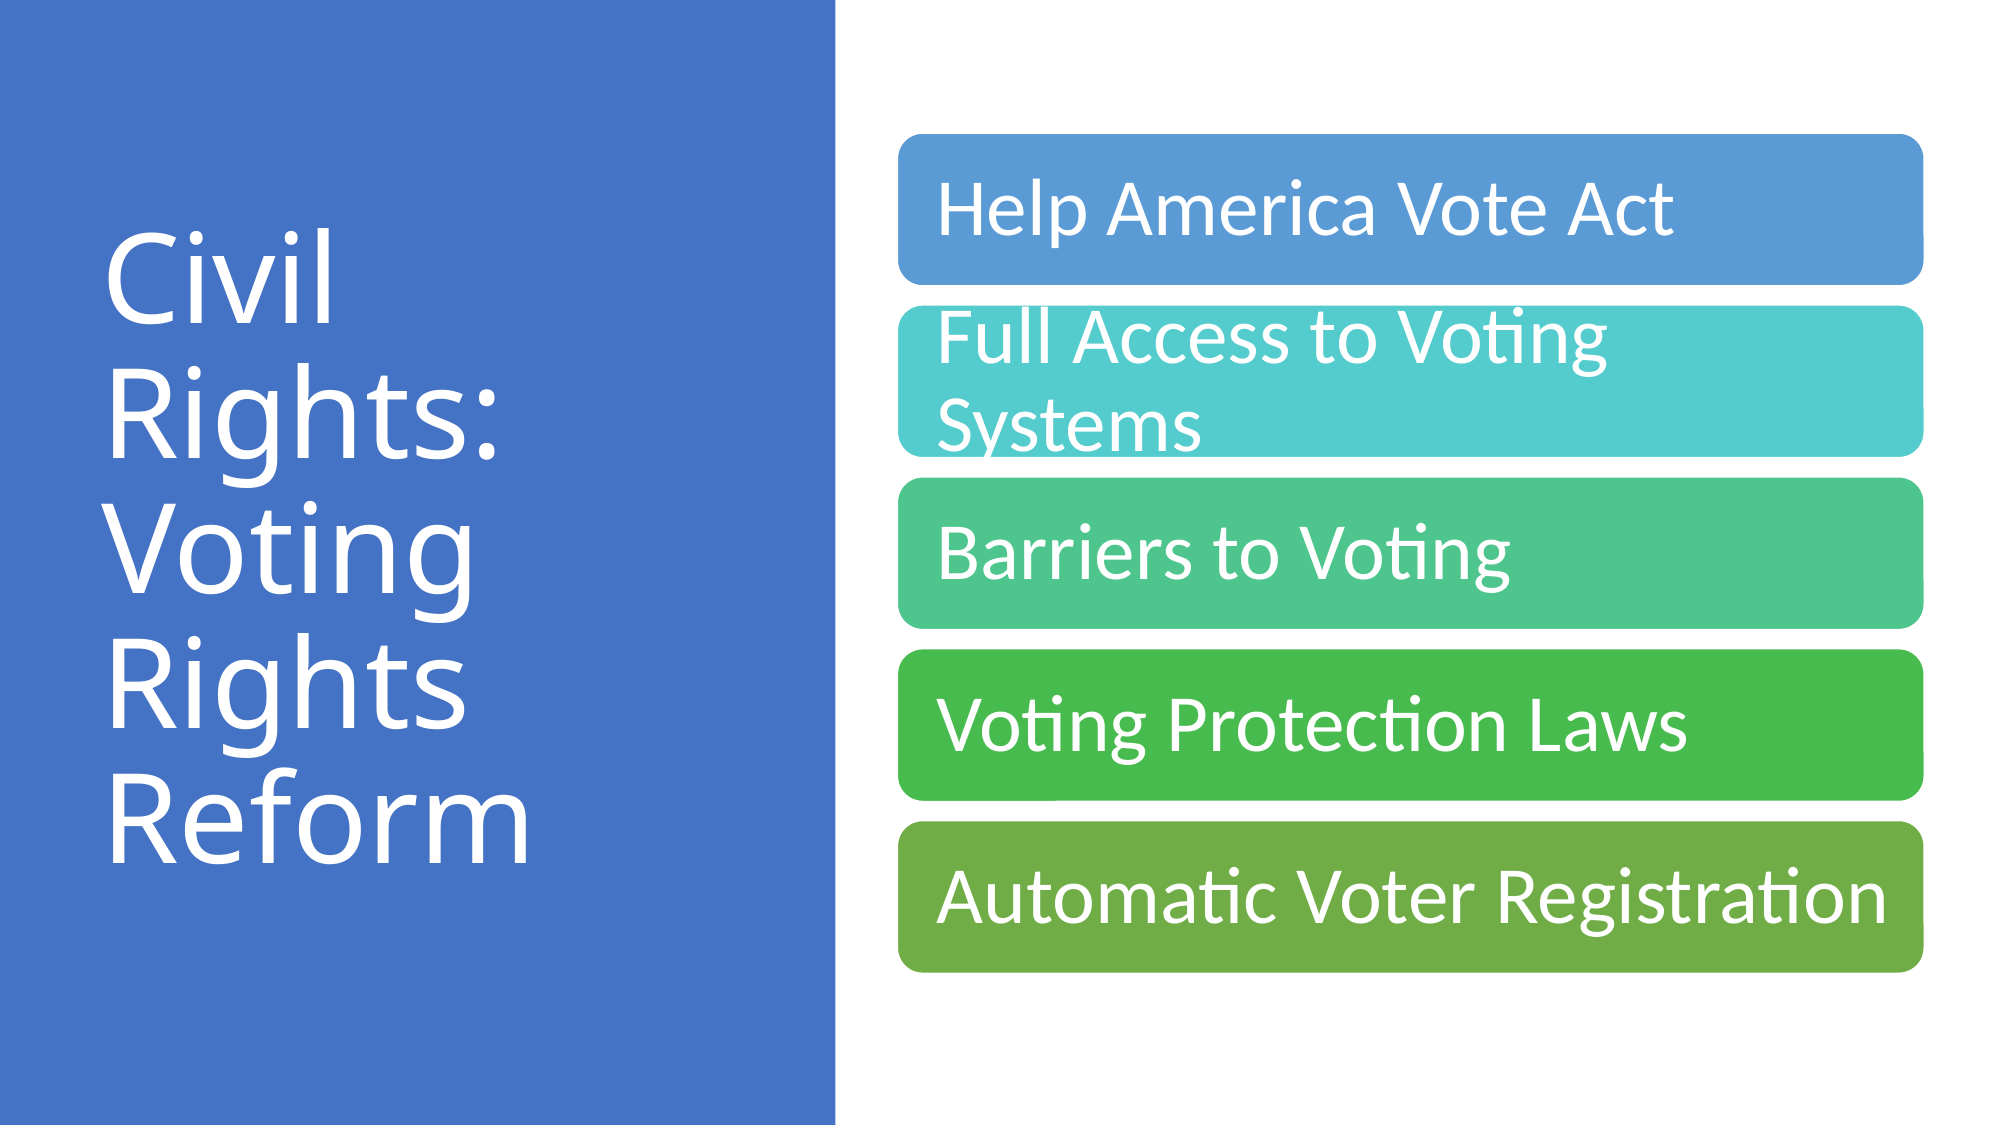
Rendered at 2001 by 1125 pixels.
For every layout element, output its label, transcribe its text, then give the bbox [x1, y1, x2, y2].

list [897, 101, 1925, 1005]
text_box [0, 0, 836, 1125]
title Civil Rights: Voting Rights Reform [86, 101, 711, 1005]
